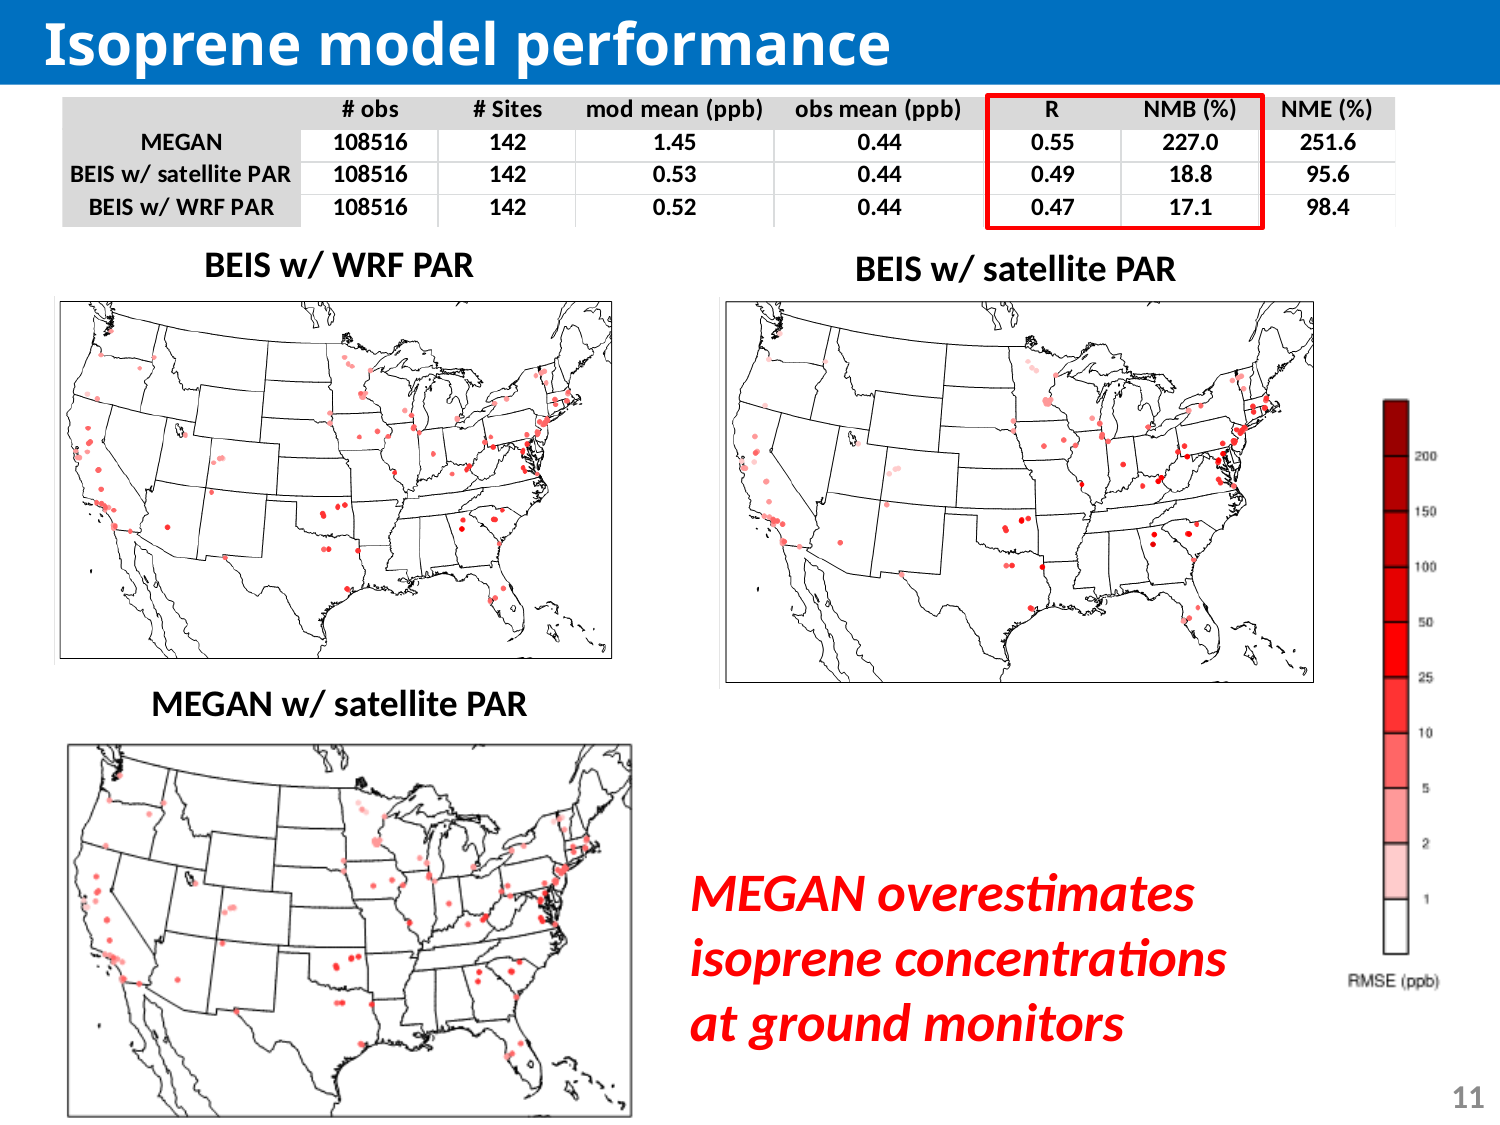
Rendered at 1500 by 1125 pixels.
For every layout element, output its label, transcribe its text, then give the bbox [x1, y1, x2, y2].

text_box MEGAN overestimates isoprene concentrations at ground monitors [674, 849, 1288, 1060]
slide_number 11 [1149, 1065, 1500, 1125]
text_box BEIS w/ WRF PAR [189, 238, 490, 292]
picture [60, 729, 637, 1125]
picture [1345, 382, 1448, 995]
text_box Isoprene model performance [0, 0, 1500, 85]
picture [674, 297, 1316, 689]
picture [60, 95, 1397, 229]
text_box MEGAN w/ satellite PAR [136, 673, 543, 727]
picture [13, 296, 617, 666]
text_box BEIS w/ satellite PAR [840, 238, 1192, 295]
